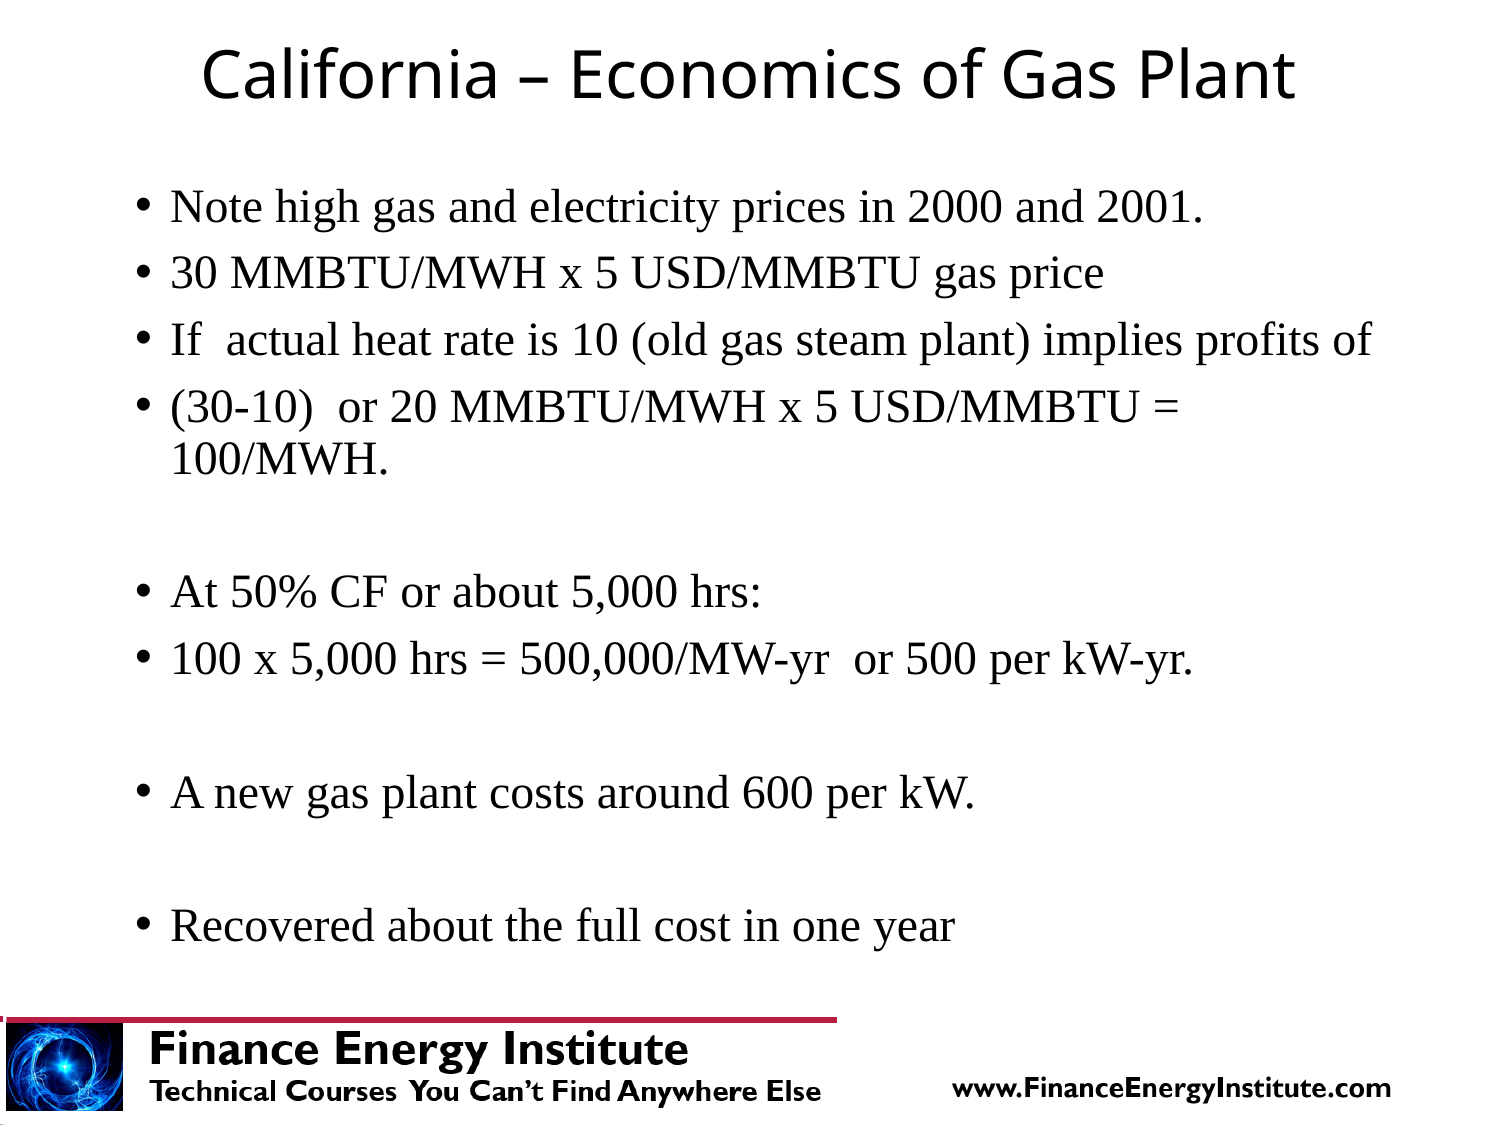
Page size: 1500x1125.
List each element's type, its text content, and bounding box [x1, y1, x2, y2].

picture [0, 1006, 837, 1125]
title California – Economics of Gas Plant [120, 20, 1378, 134]
list Note high gas and electricity prices in 2000 and 2001. 30 MMBTU/MWH x 5 USD/MMBTU gas price If actual heat rate is 10 (old gas steam plant) implies profits of (30-10) or 20 MMBTU/MWH x 5 USD/MMBTU = 100/MWH. At 50% CF or about 5,000 hrs: 100 x 5,000 hrs = 500,000/MW-yr or 500 per kW-yr. A new gas plant costs around 600 per kW. Recovered about the full cost in one year [120, 173, 1417, 980]
picture [947, 1071, 1400, 1108]
